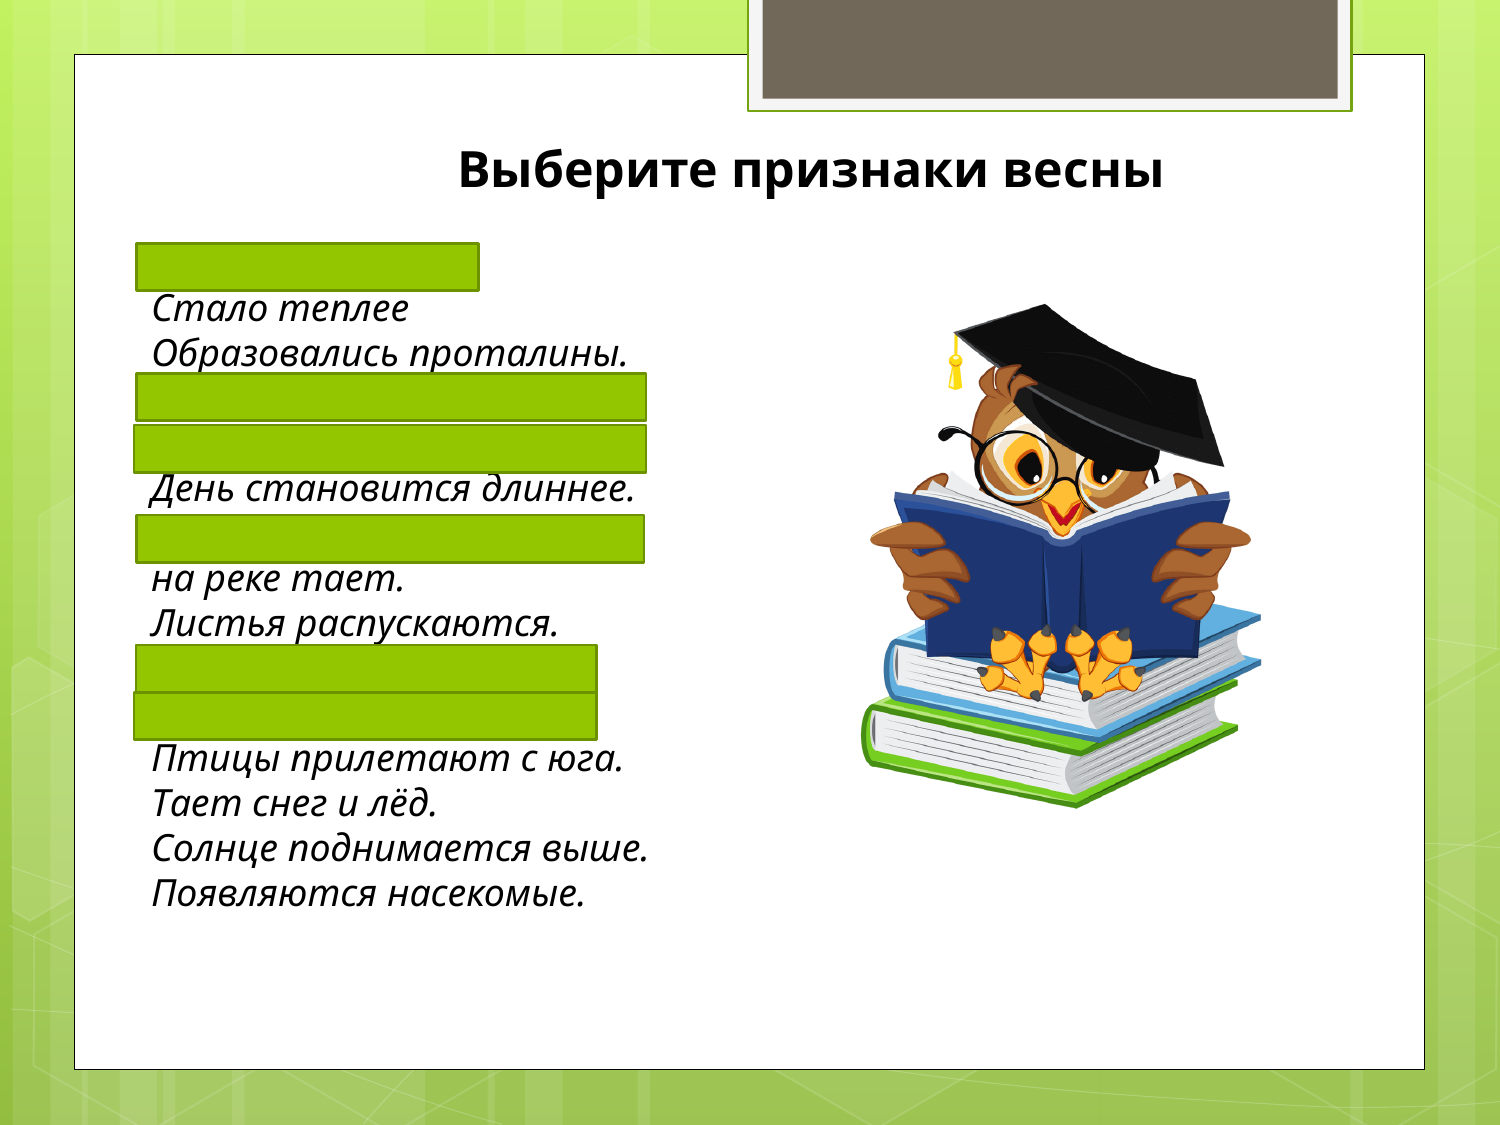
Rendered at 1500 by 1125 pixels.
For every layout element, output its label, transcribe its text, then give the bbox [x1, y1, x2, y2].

text_box [135, 644, 598, 691]
text_box [133, 691, 598, 741]
text_box [135, 372, 647, 422]
text_box Стало холоднее. Стало теплее Образовались проталины. Земля покрылась снегом. День становится короче. День становится длиннее. Река замерзает. Лёд на реке тает. Листья распускаются. Листья желтеют. Птицы улетают на юг. Птицы прилетают с юга. Тает снег и лёд. Солнце поднимается выше. Появляются насекомые. [136, 231, 887, 922]
text_box [133, 424, 647, 474]
text_box Выберите признаки весны [442, 130, 1180, 205]
text_box [135, 242, 480, 292]
text_box [135, 514, 645, 564]
picture [706, 290, 1407, 816]
